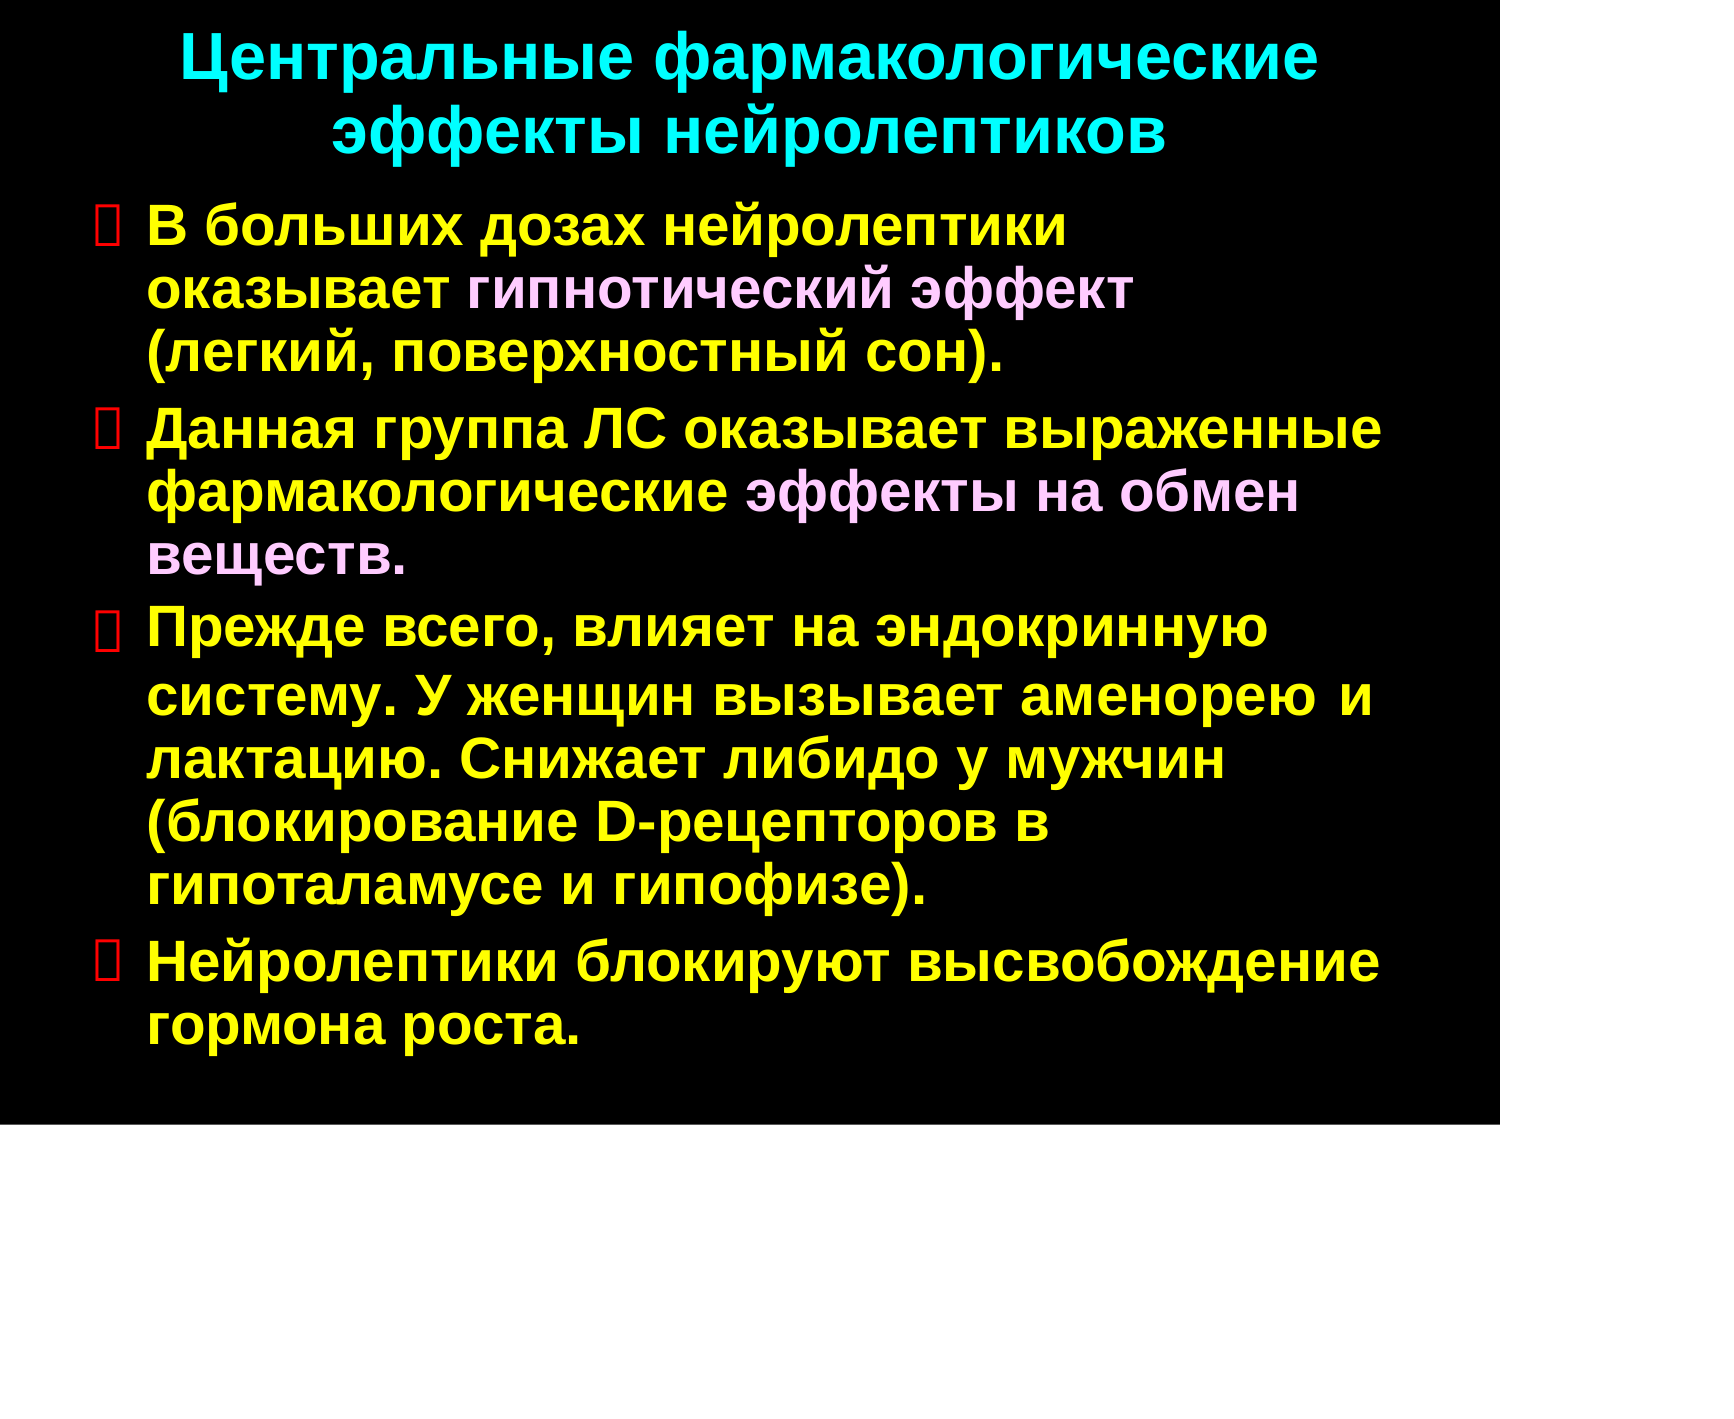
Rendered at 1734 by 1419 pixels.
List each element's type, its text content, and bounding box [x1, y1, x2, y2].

text_box Нейролептики блокируют высвобождение гормона роста. [144, 931, 1403, 1058]
text_box [0, 0, 1500, 1125]
text_box  [88, 602, 148, 666]
text_box  [88, 931, 144, 995]
text_box  [87, 196, 148, 259]
text_box Центральные фармакологические эффекты нейролептиков В больших дозах нейролептики оказывает гипнотический эффект (легкий, поверхностный сон). Данная группа ЛС оказывает выраженные фармакологические эффекты на обмен веществ. Прежде всего, влияет на эндокринную [144, 22, 1407, 665]
text_box  [88, 399, 148, 463]
text_box и [1336, 665, 1386, 729]
text_box систему. У женщин вызывает аменорею лактацию. Снижает либидо у мужчин (блокирование D-рецепторов в гипоталамусе и гипофизе). [144, 665, 1463, 918]
